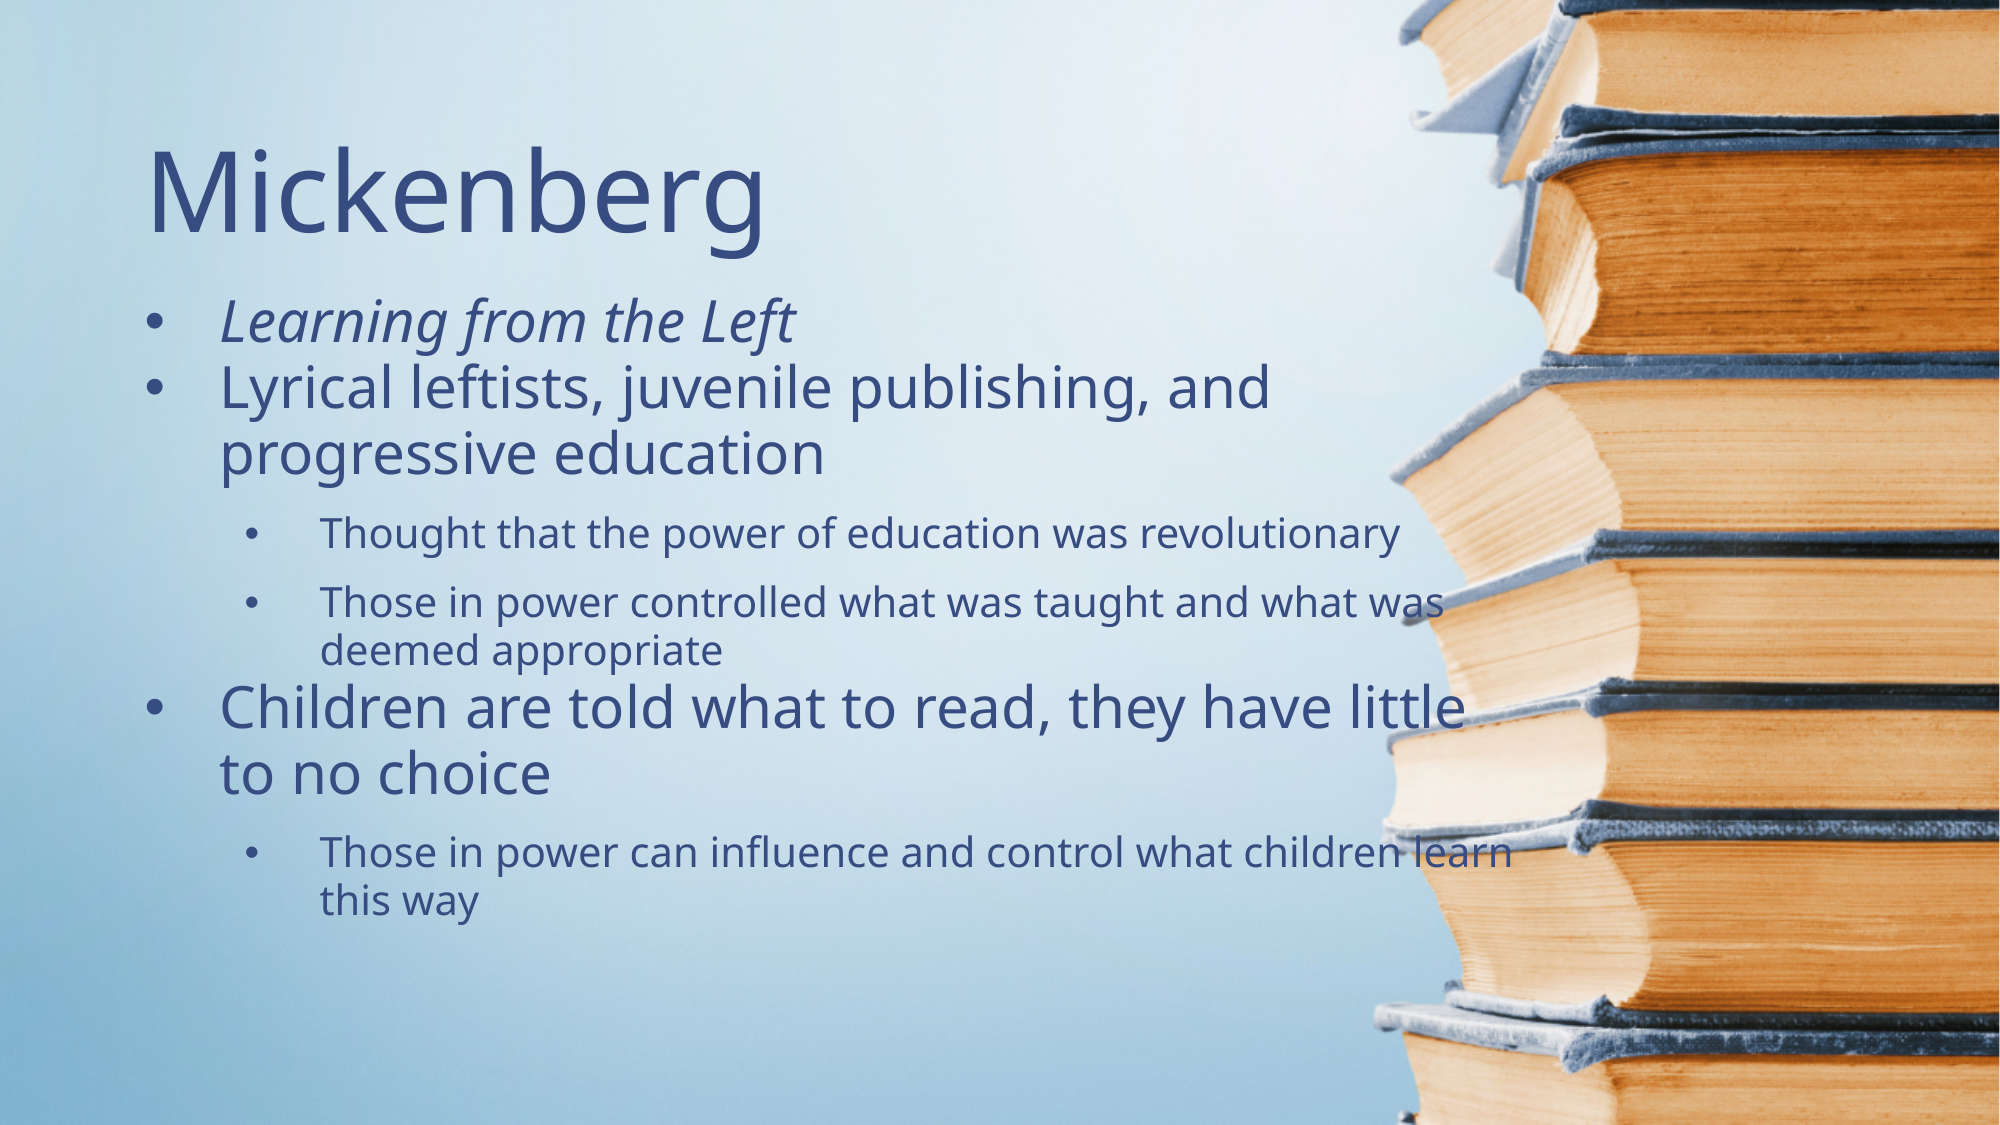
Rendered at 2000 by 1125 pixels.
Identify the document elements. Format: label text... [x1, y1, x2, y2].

text_box Learning from the Left Lyrical leftists, juvenile publishing, and progressive education Thought that the power of education was revolutionary Those in power controlled what was taught and what was deemed appropriate Children are told what to read, they have little to no choice Those in power can influence and control what children learn this way [124, 279, 1550, 1013]
picture [0, 0, 2000, 1125]
text_box Mickenberg [124, 37, 1856, 267]
